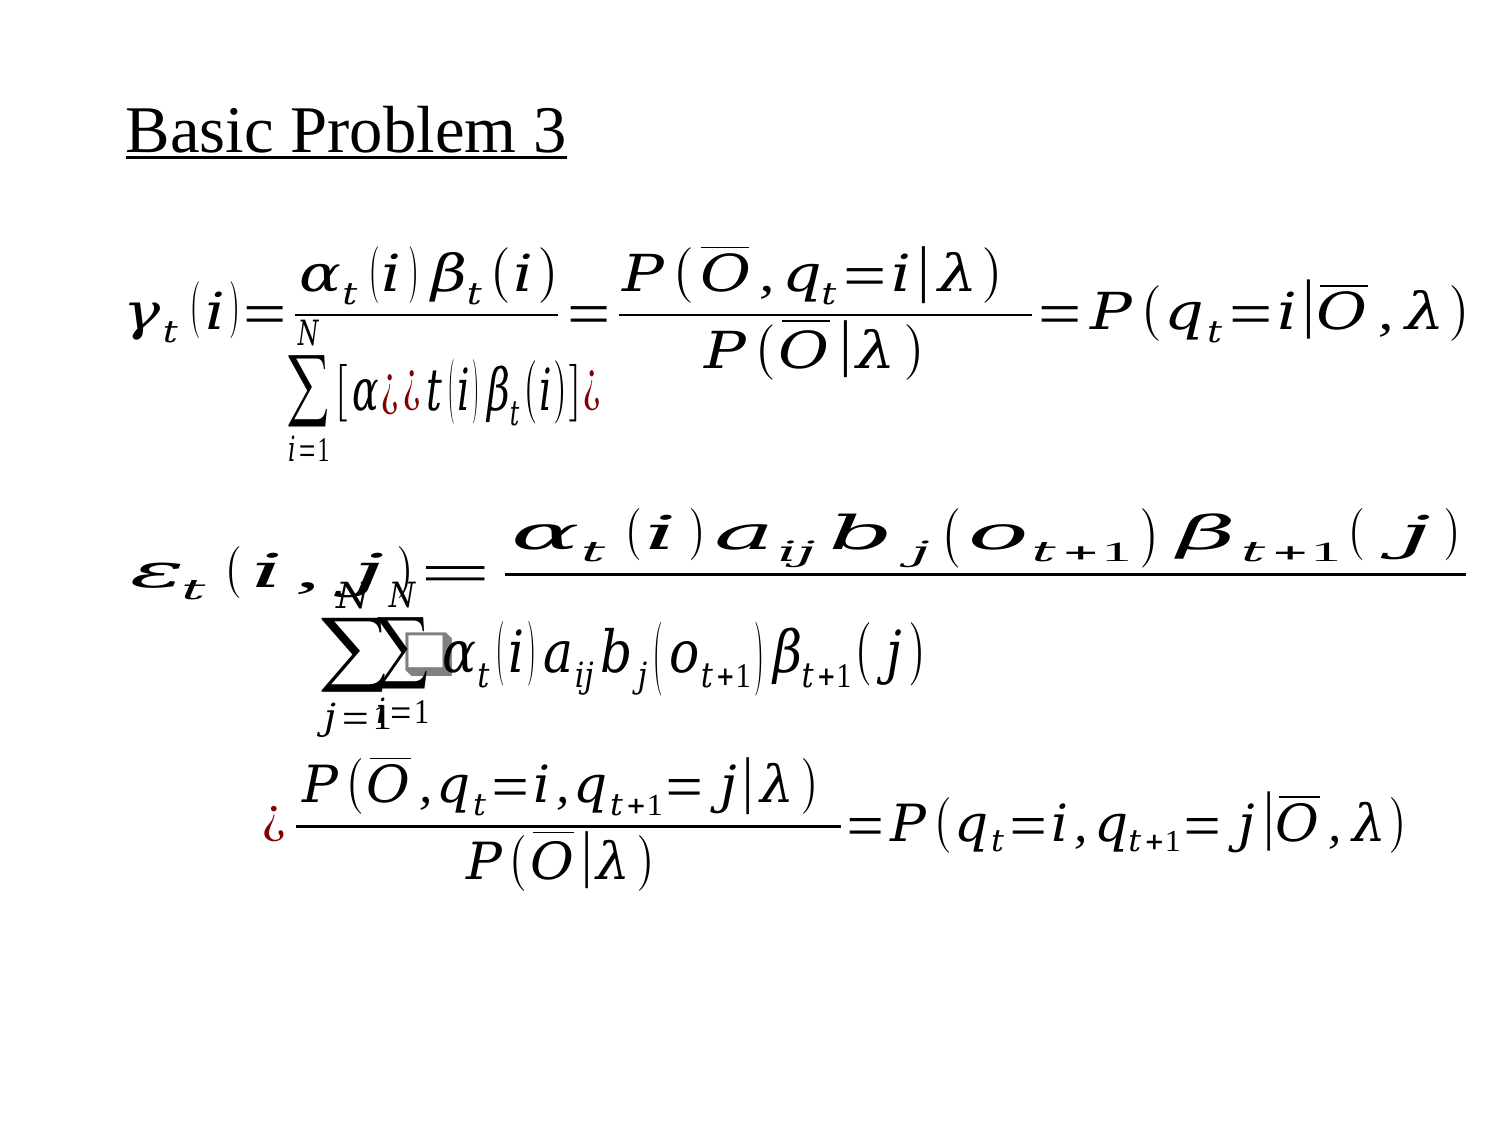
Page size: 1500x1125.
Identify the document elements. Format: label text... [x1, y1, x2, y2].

text_box [29, 290, 597, 397]
text_box Basic Problem 3 [110, 78, 583, 173]
